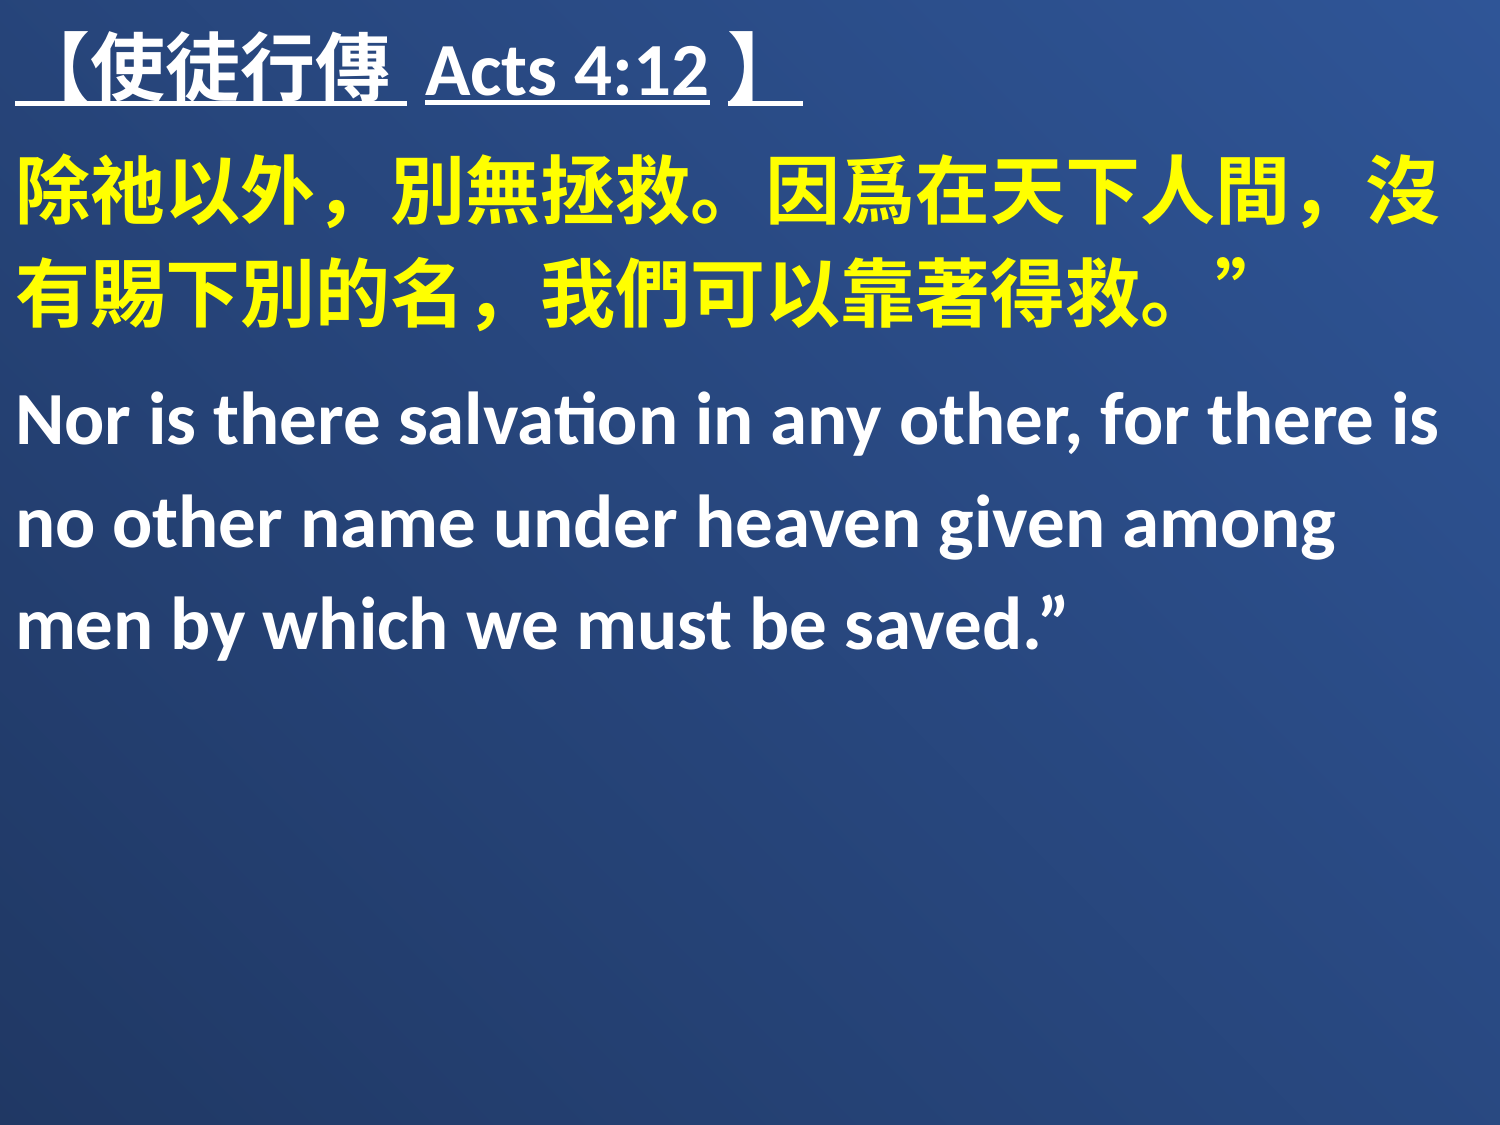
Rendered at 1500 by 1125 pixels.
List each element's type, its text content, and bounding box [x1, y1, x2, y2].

subtitle 【使徒行傳 Acts 4:12】 除祂以外，別無拯救。因爲在天下人間，沒有賜下別的名，我們可以靠著得救。” Nor is there salvation in any other, for there is no other name under heaven given among men by which we must be saved.” [0, 0, 1500, 1125]
